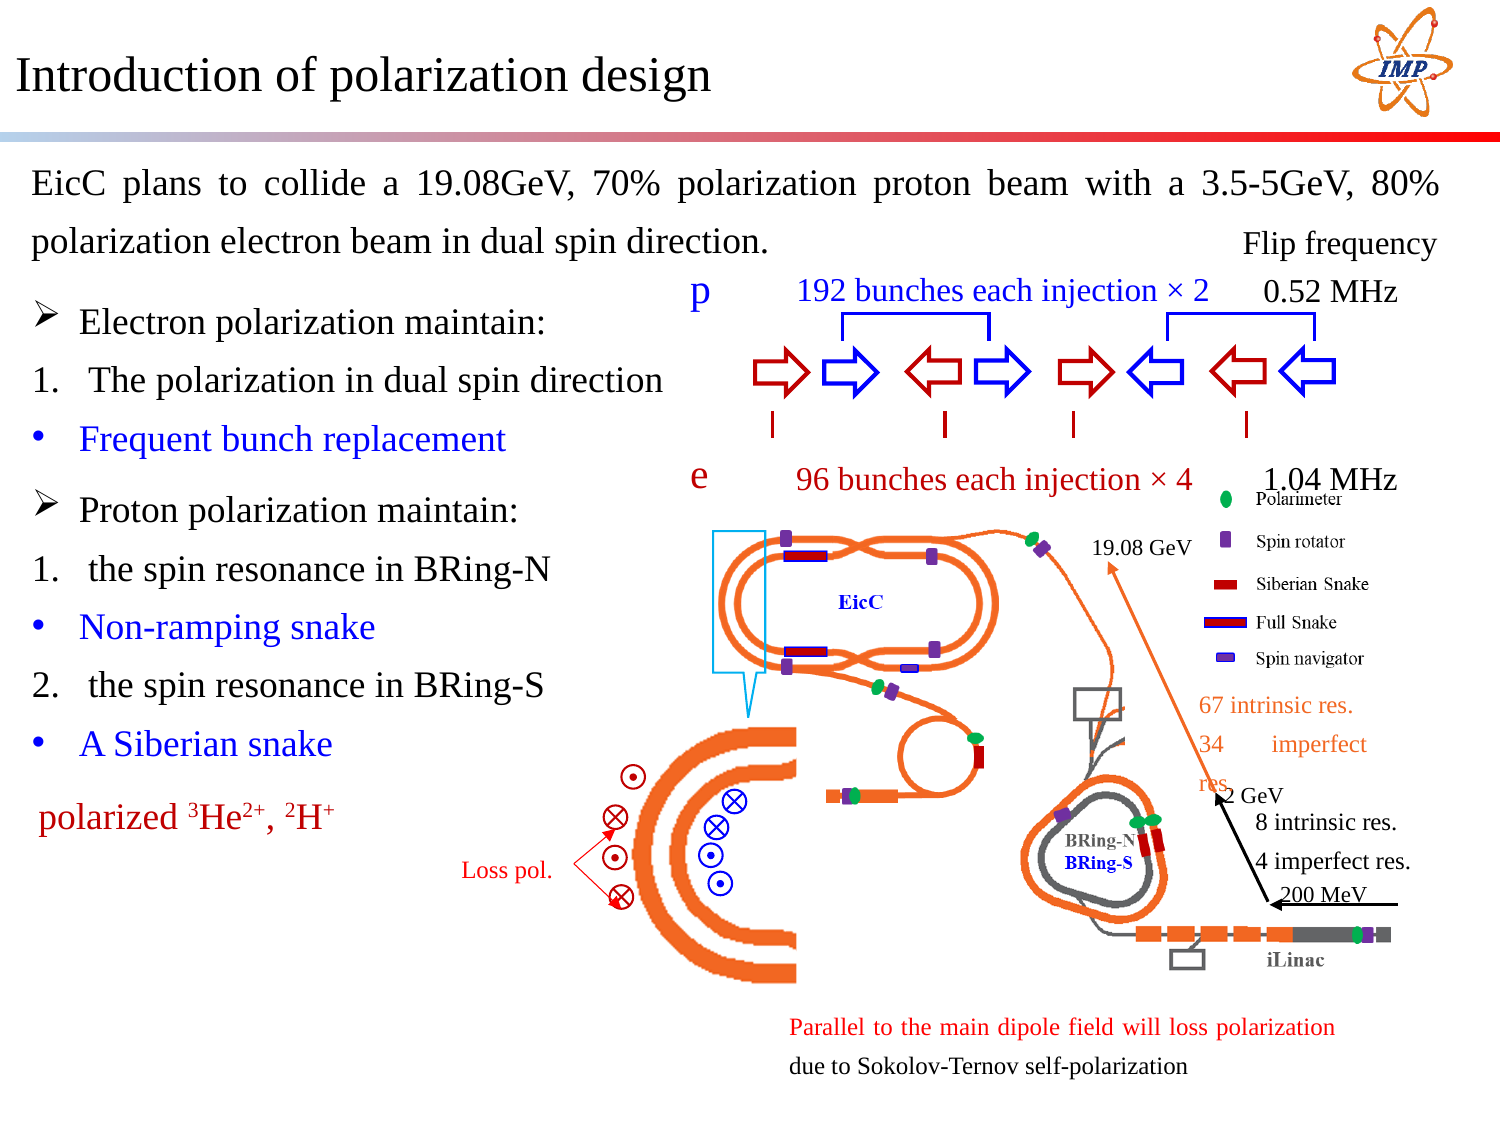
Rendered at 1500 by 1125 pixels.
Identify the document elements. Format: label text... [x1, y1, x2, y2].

text_box 8 intrinsic res. 4 imperfect res. [1391, 789, 1439, 883]
picture [715, 533, 763, 703]
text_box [675, 239, 1334, 501]
text_box Parallel to the main dipole field will loss polarization due to Sokolov-Ternov self-polarization [774, 994, 1352, 1087]
picture [650, 467, 1391, 987]
picture [1352, 7, 1453, 117]
text_box Proton polarization maintain: the spin resonance in BRing-N Non-ramping snake the spin resonance in BRing-S A Siberian snake [17, 466, 675, 772]
text_box 1.04 MHz [1334, 438, 1474, 505]
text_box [446, 717, 797, 998]
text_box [1215, 792, 1269, 902]
text_box EicC plans to collide a 19.08GeV, 70% polarization proton beam with a 3.5-5GeV, 80% polarization electron beam in dual spin direction. [16, 136, 1457, 269]
text_box polarized 3He2+, 2H+ [23, 770, 408, 844]
text_box Electron polarization maintain: The polarization in dual spin direction Frequent bunch replacement [17, 275, 675, 466]
text_box 0.52 MHz [1334, 250, 1475, 317]
title Introduction of polarization design [0, 21, 1117, 128]
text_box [1107, 561, 1216, 793]
text_box Flip frequency [1227, 201, 1498, 269]
